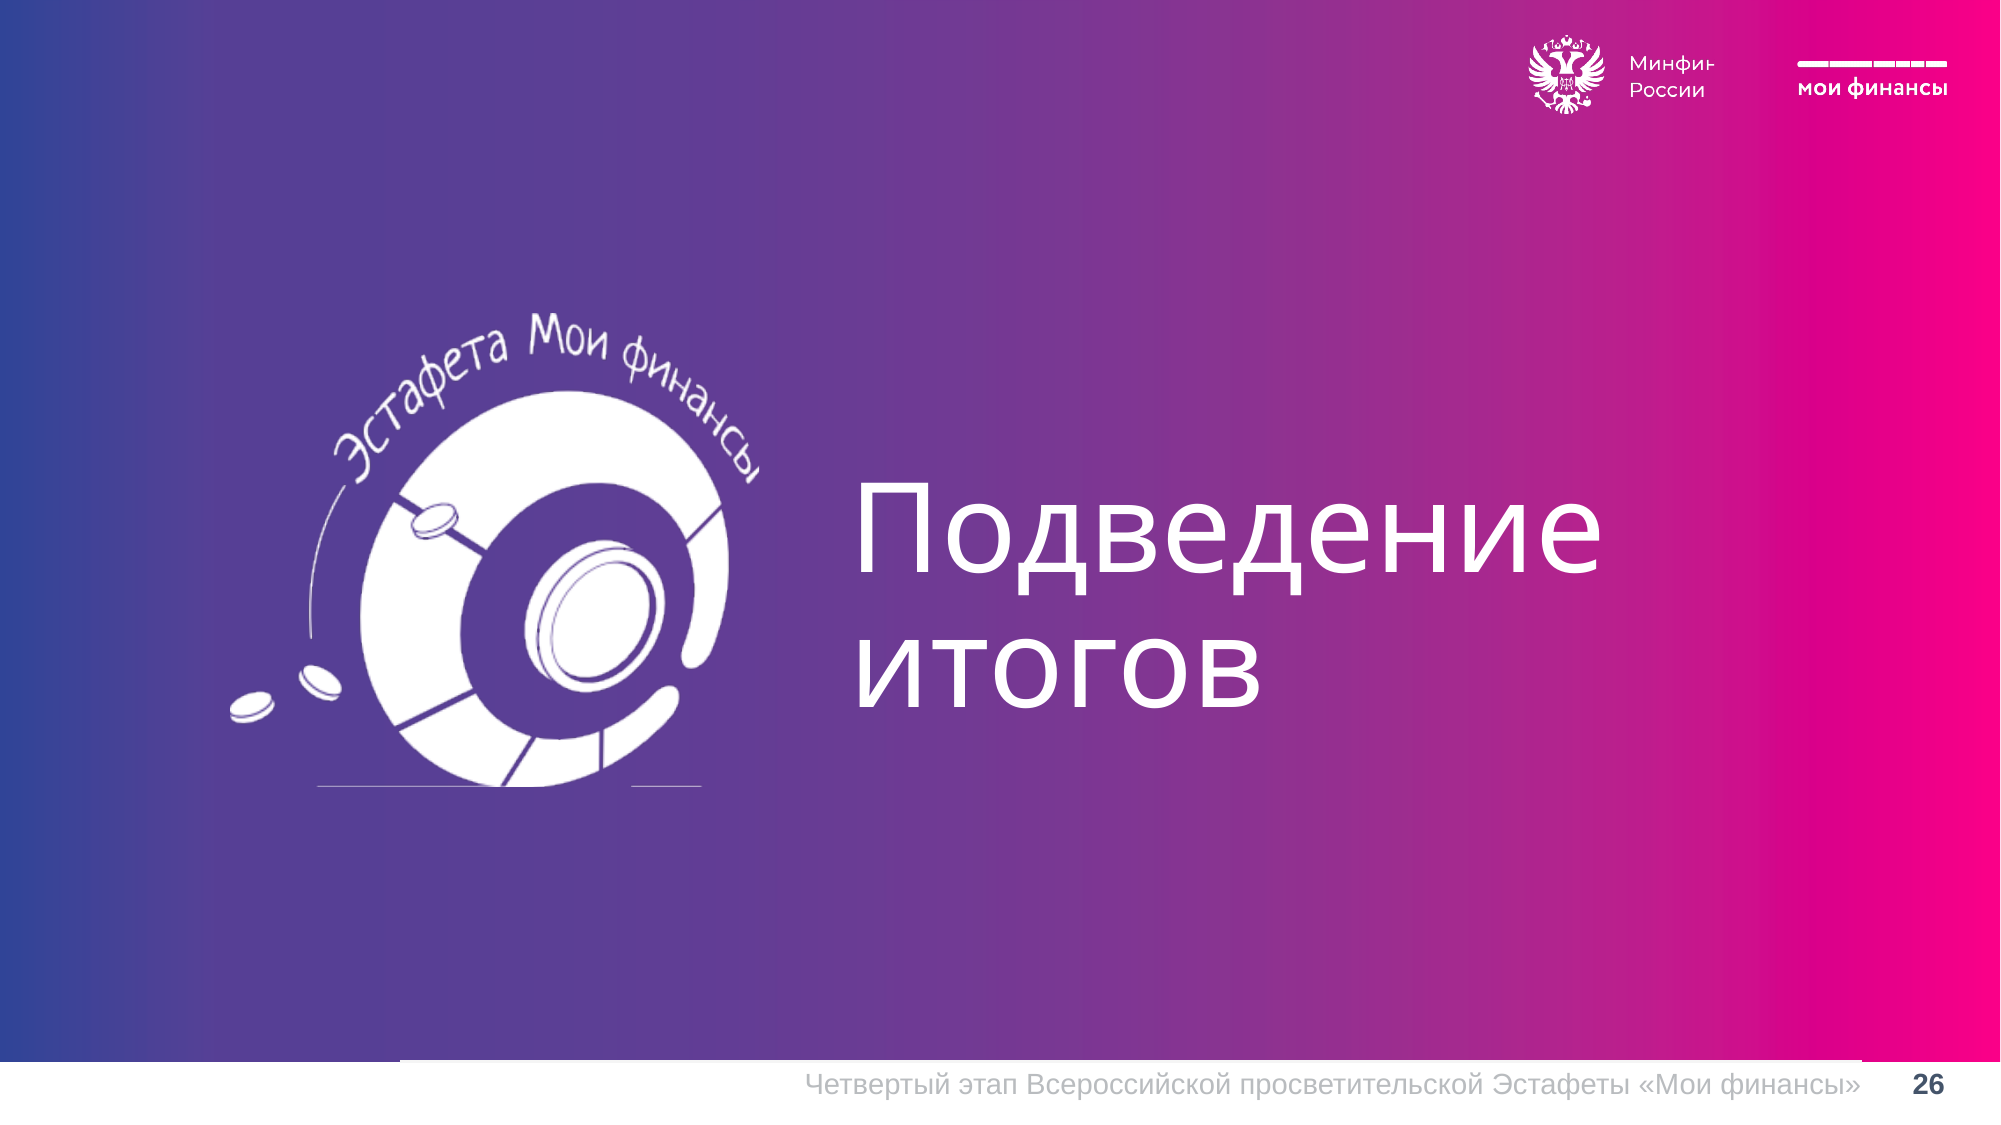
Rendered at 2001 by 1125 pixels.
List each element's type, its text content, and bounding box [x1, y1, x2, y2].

text_box 26 [1862, 1064, 1945, 1125]
title Подведение итогов [834, 456, 1798, 815]
picture [229, 313, 760, 787]
